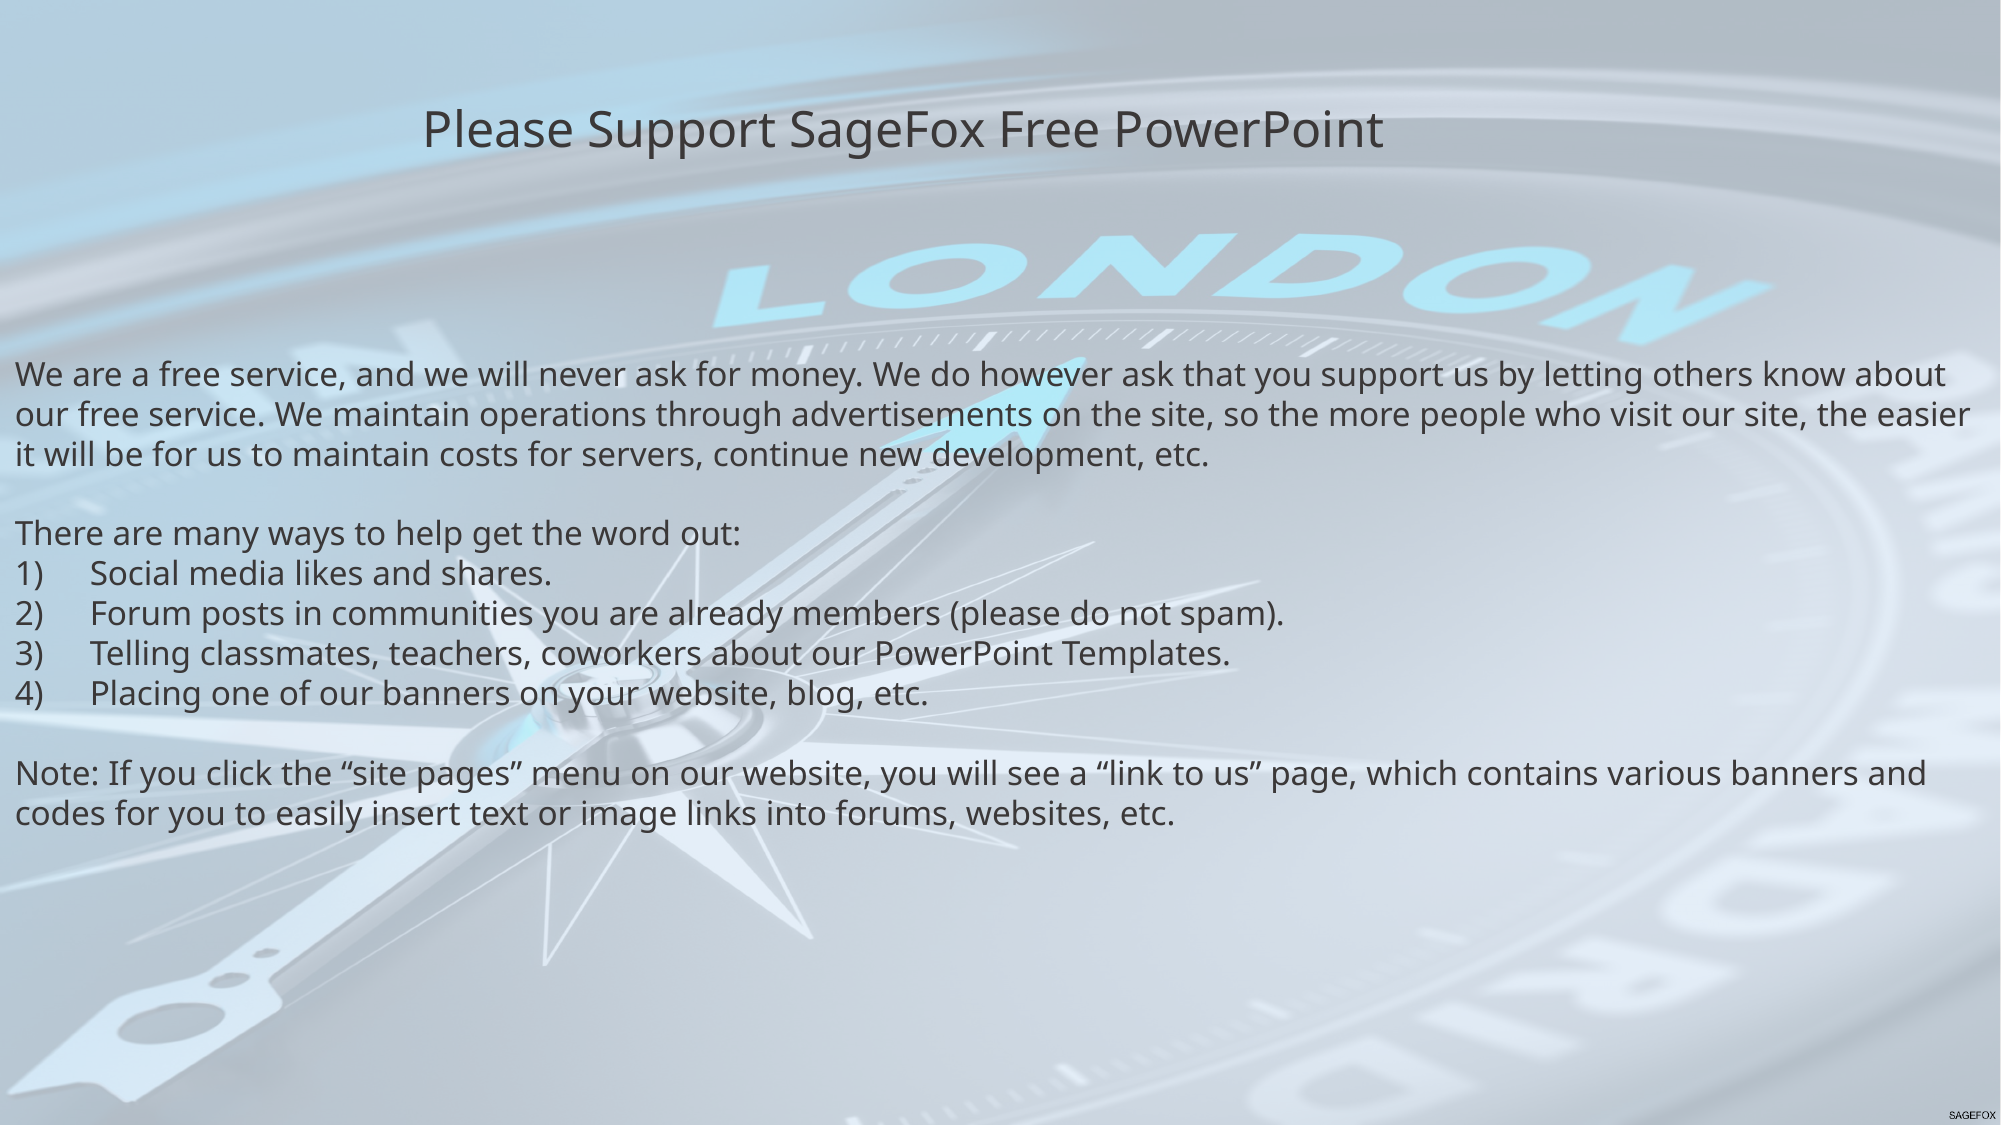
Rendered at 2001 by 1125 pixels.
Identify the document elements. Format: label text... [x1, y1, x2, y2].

text_box We are a free service, and we will never ask for money. We do however ask that you support us by letting others know about our free service. We maintain operations through advertisements on the site, so the more people who visit our site, the easier it will be for us to maintain costs for servers, continue new development, etc. There are many ways to help get the word out: Social media likes and shares. Forum posts in communities you are already members (please do not spam). Telling classmates, teachers, coworkers about our PowerPoint Templates. Placing one of our banners on your website, blog, etc. Note: If you click the “site pages” menu on our website, you will see a “link to us” page, which contains various banners and codes for you to easily insert text or image links into forums, websites, etc. [0, 0, 2000, 1125]
title Please Support SageFox Free PowerPoint [363, 72, 1444, 190]
